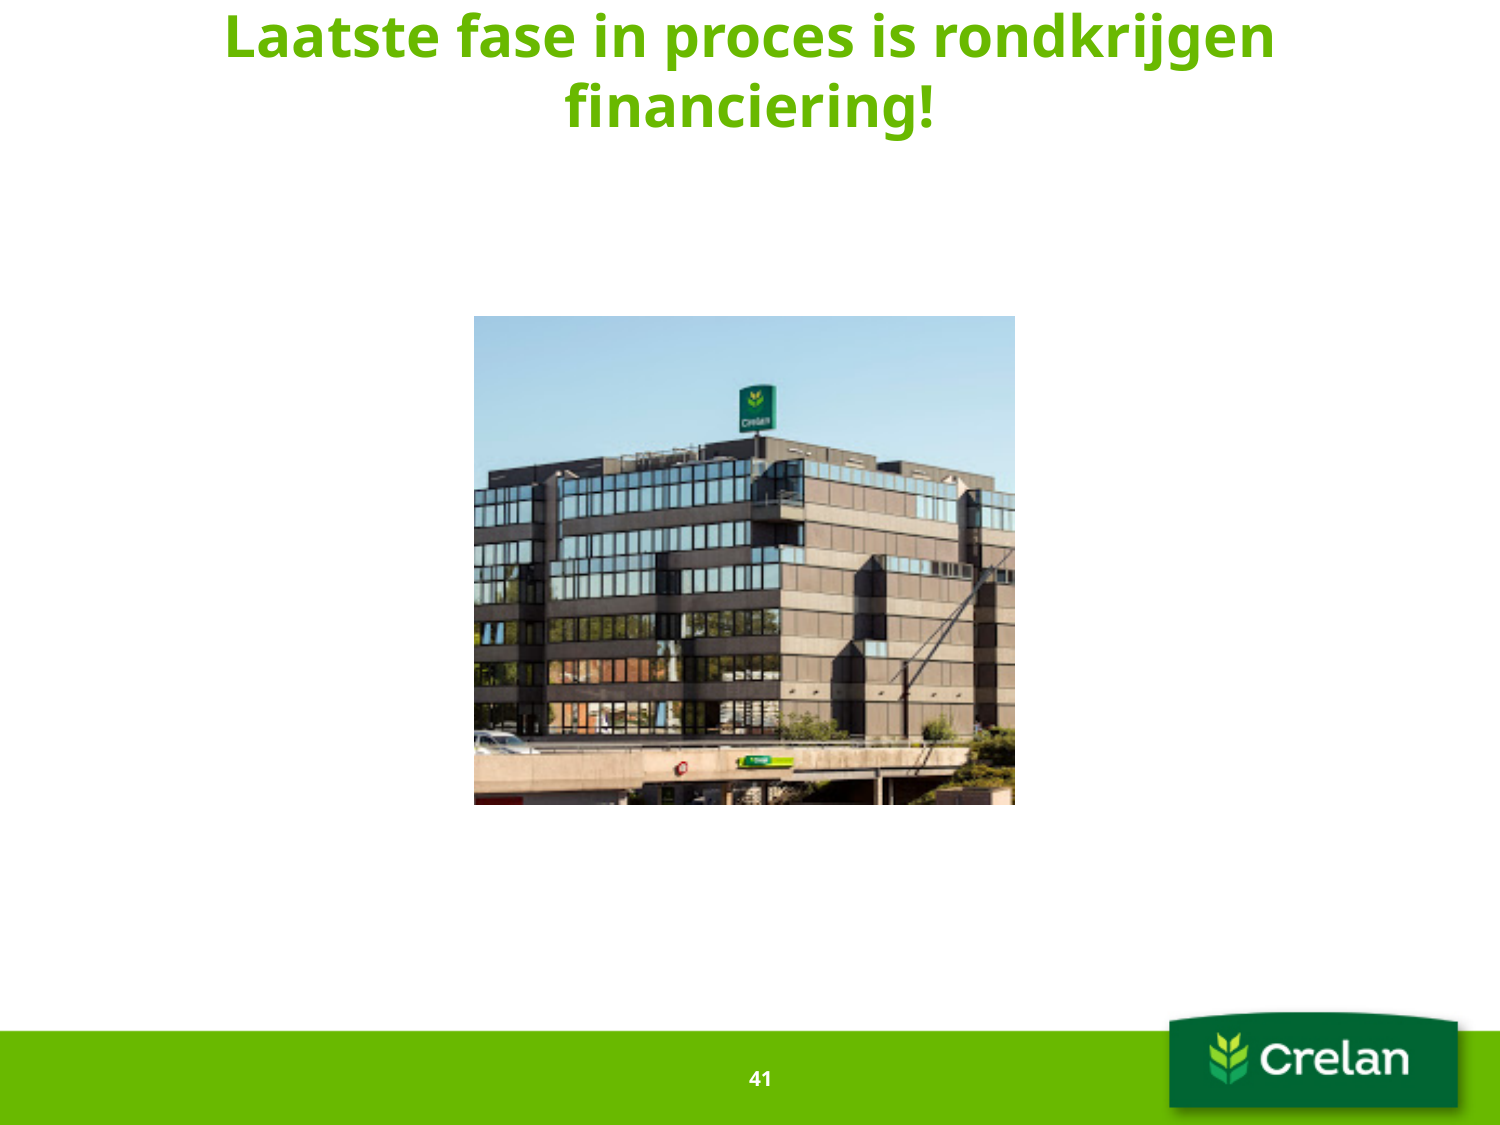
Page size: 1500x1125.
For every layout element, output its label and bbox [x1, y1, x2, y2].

slide_number [604, 1057, 918, 1109]
picture [0, 1000, 1500, 1125]
list [474, 315, 1016, 806]
title [112, 0, 1388, 138]
